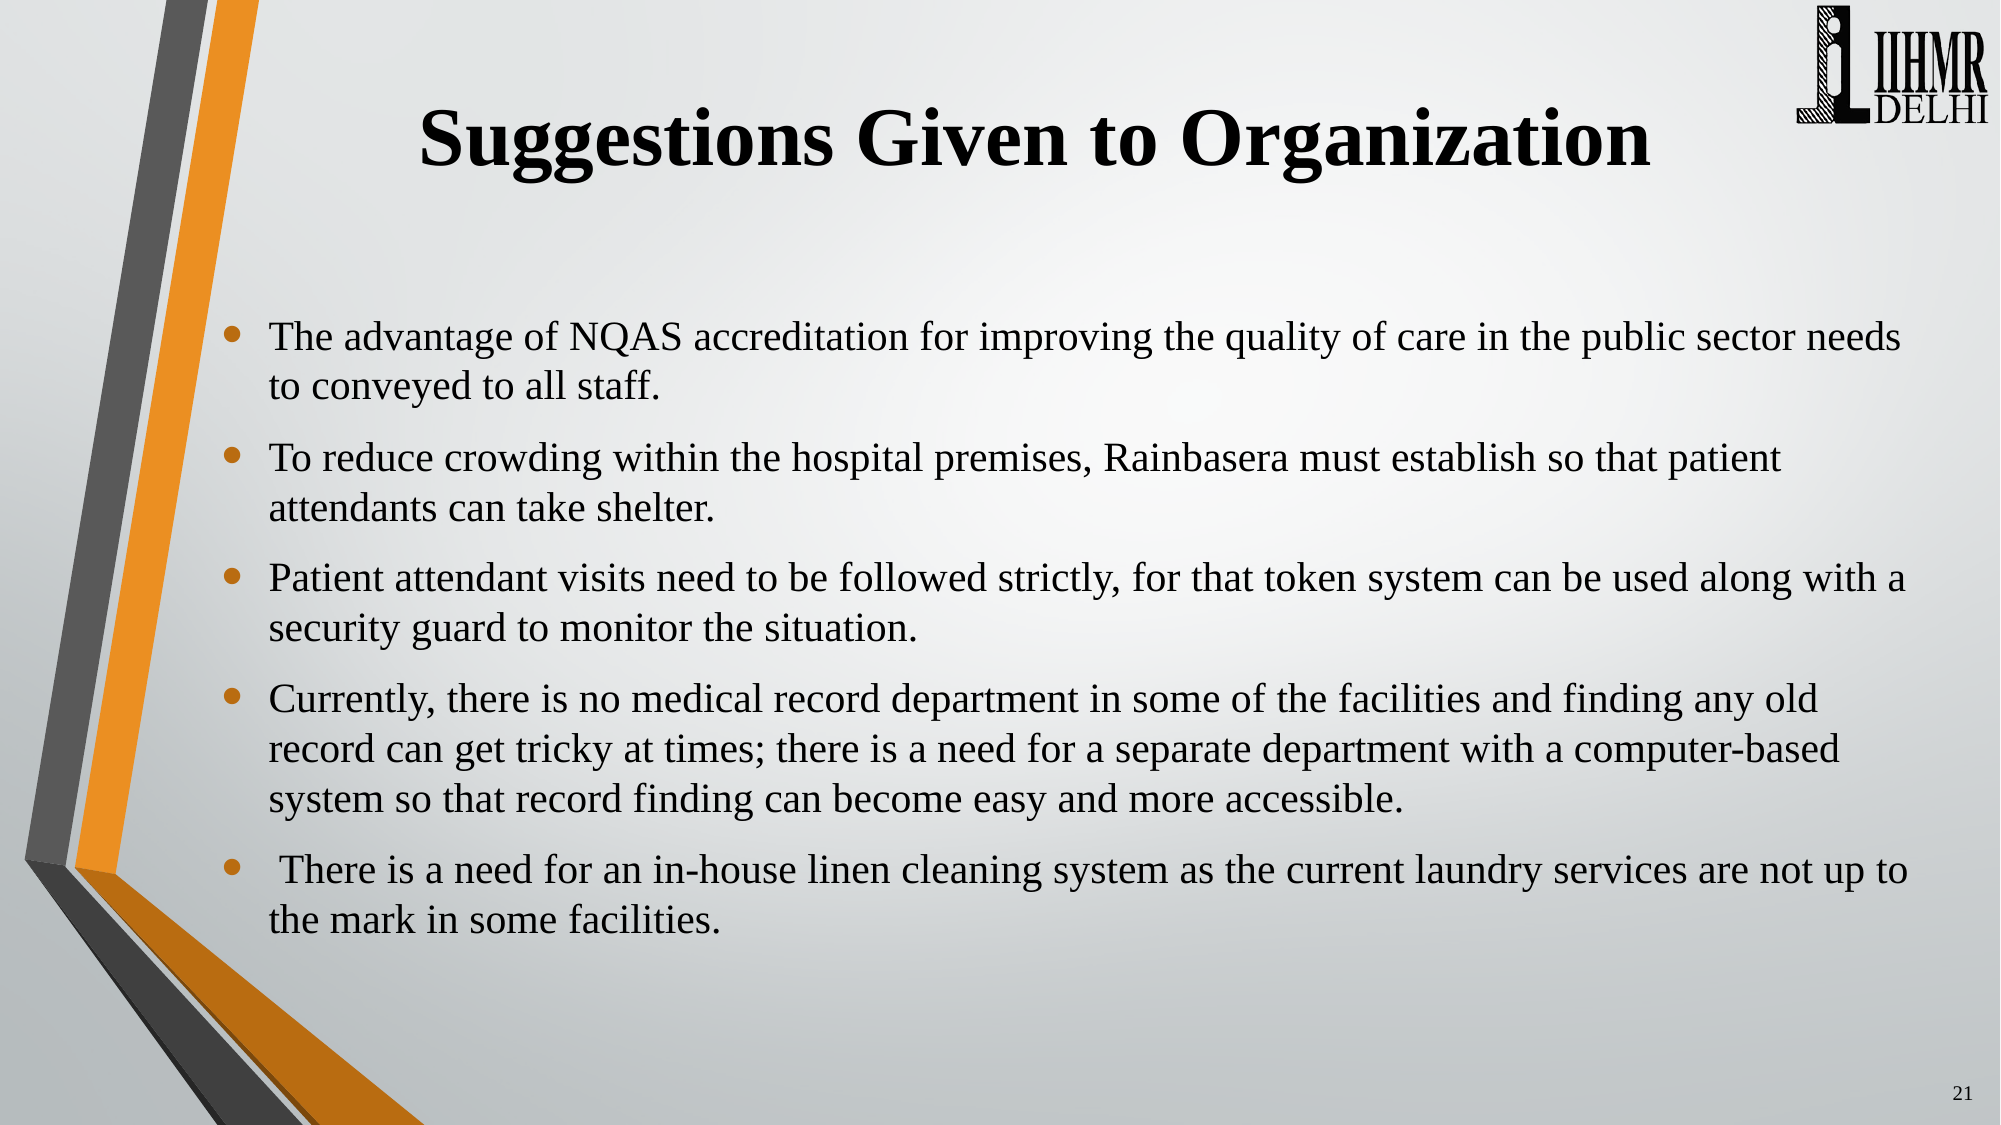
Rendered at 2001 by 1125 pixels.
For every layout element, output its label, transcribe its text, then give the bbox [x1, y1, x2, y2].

title Suggestions Given to Organization [357, 56, 1736, 209]
slide_number 21 [1898, 1062, 1989, 1122]
list The advantage of NQAS accreditation for improving the quality of care in the public sector needs to conveyed to all staff. To reduce crowding within the hospital premises, Rainbasera must establish so that patient attendants can take shelter. Patient attendant visits need to be followed strictly, for that token system can be used along with a security guard to monitor the situation. Currently, there is no medical record department in some of the facilities and finding any old record can get tricky at times; there is a need for a separate department with a computer-based system so that record finding can become easy and more accessible. There is a need for an in-house linen cleaning system as the current laundry services are not up to the mark in some facilities. [206, 258, 1932, 993]
picture [1796, 2, 2000, 124]
